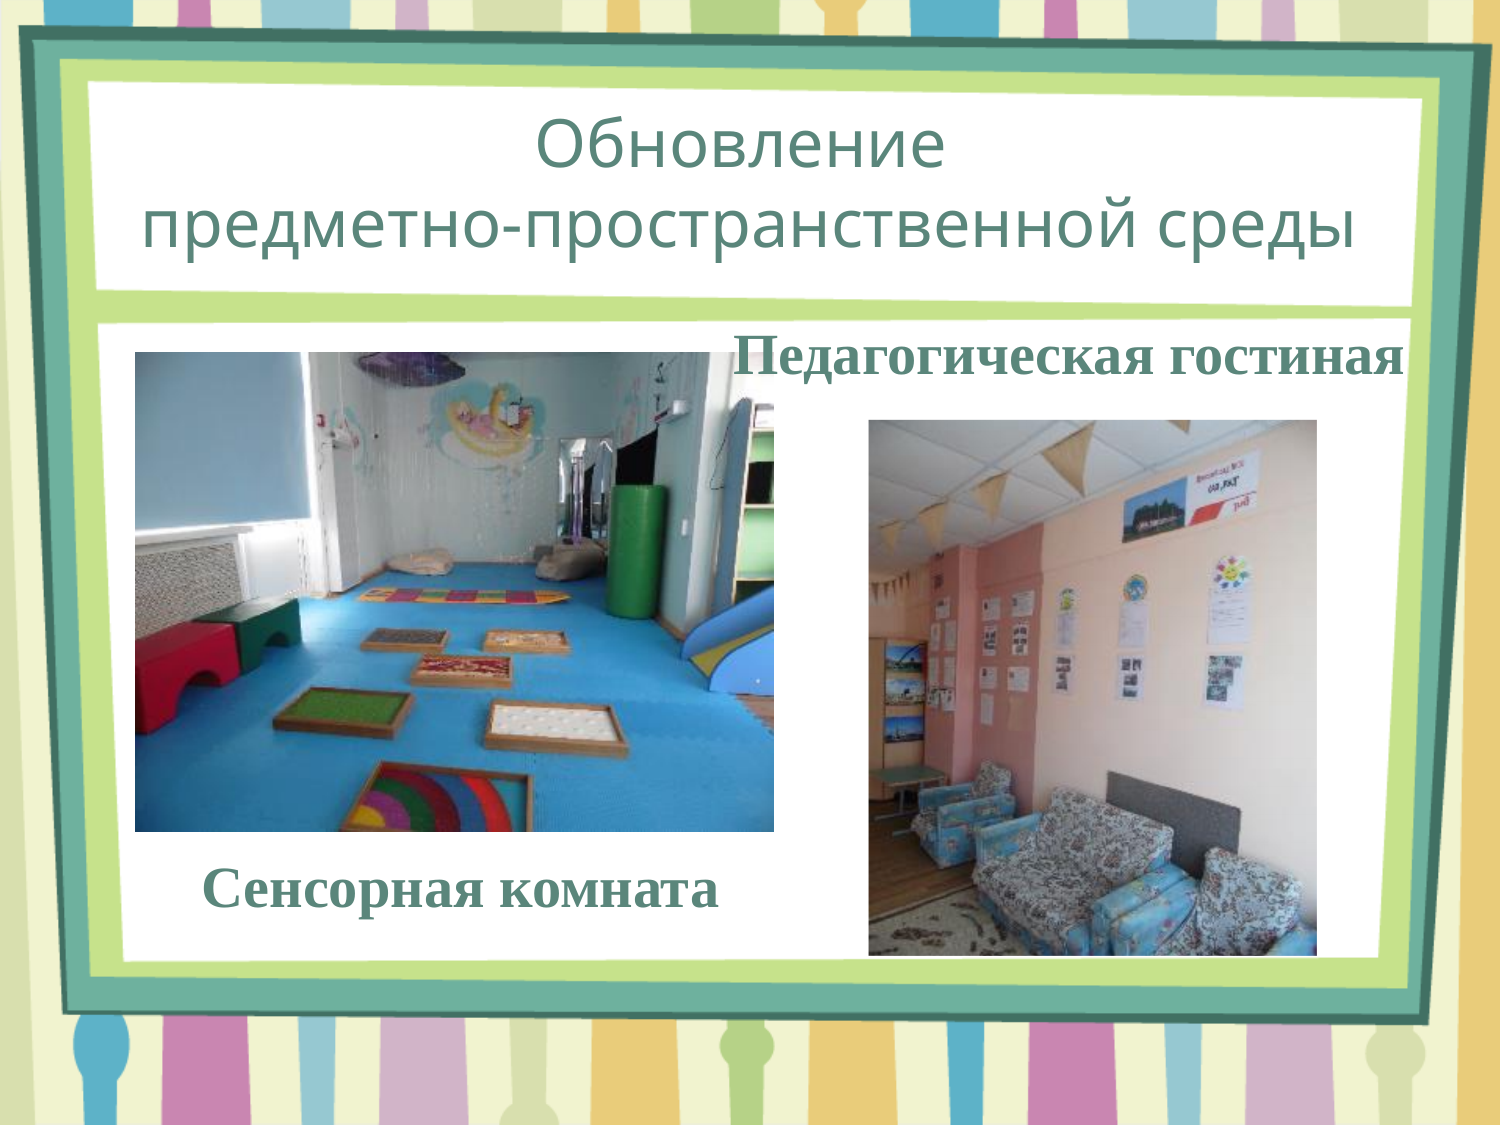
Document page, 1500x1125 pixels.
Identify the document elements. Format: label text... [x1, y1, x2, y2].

picture [0, 0, 1500, 1125]
title Обновление предметно-пространственной среды [75, 87, 1425, 275]
text_box Сенсорная комната [186, 841, 735, 926]
text_box Педагогическая гостиная [718, 309, 1421, 394]
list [824, 462, 1361, 912]
